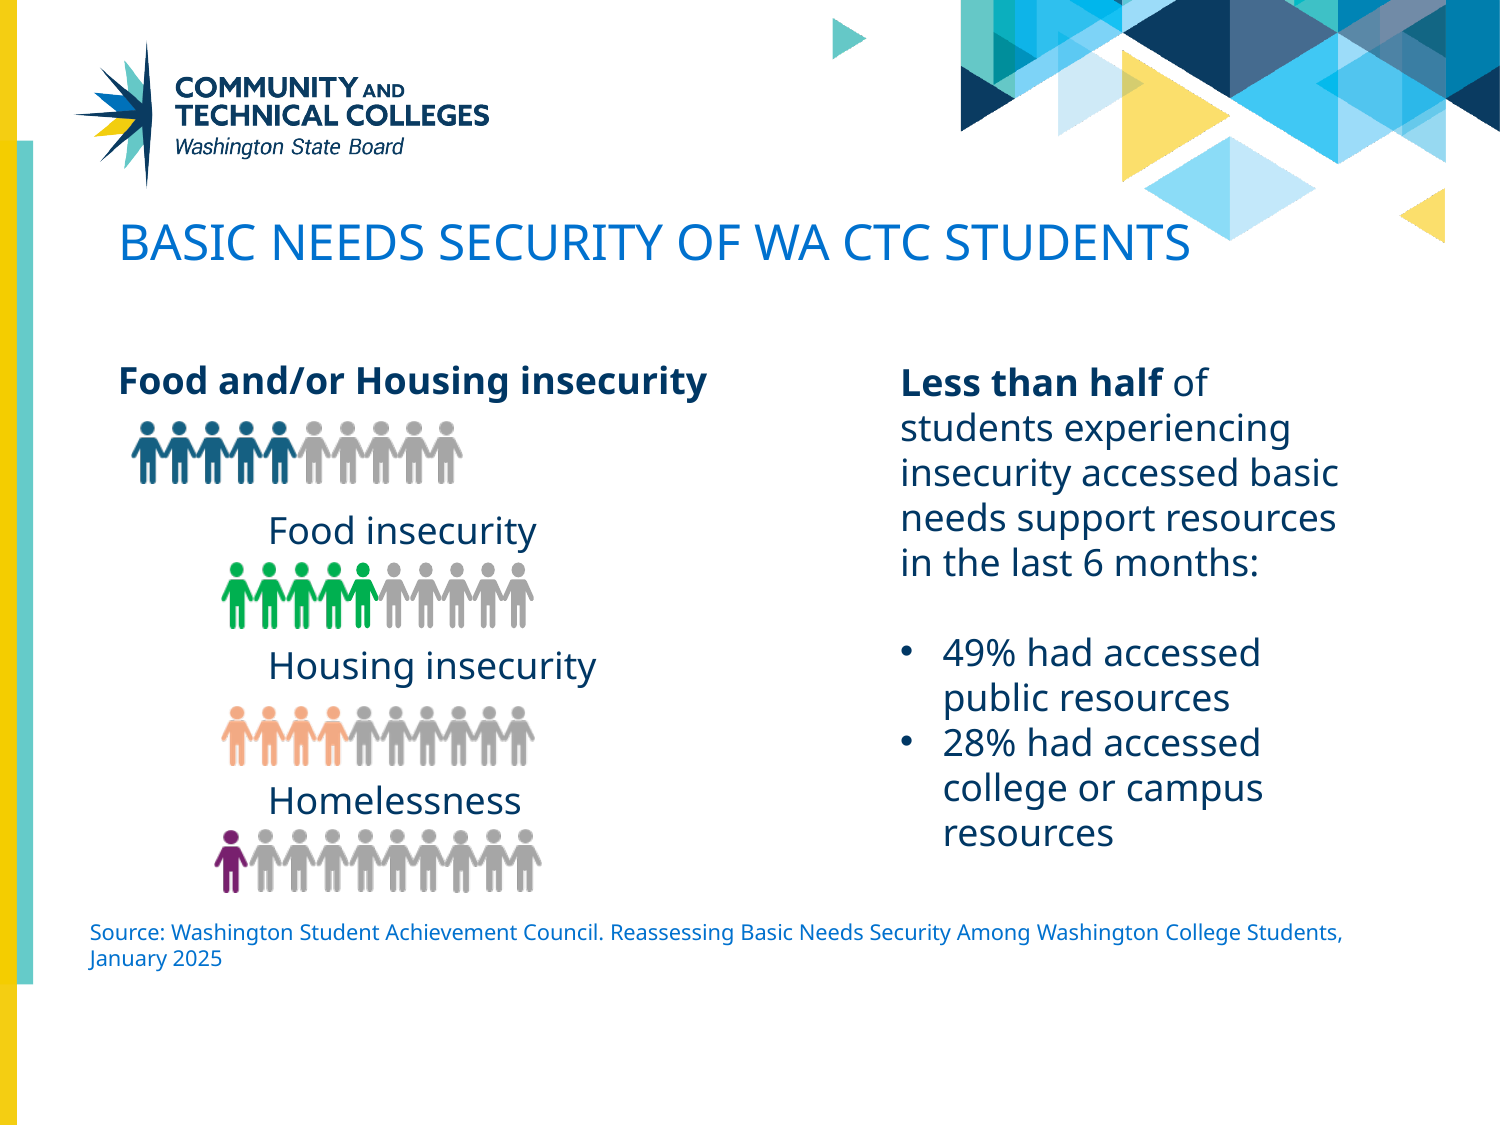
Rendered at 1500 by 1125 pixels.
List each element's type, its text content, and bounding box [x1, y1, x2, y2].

picture [17, 25, 557, 228]
picture [832, 0, 1500, 243]
title Basic Needs Security of WA CTC Students [106, 212, 1316, 279]
picture [221, 706, 535, 767]
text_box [221, 562, 535, 629]
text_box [0, 140, 34, 985]
text_box Food and/or Housing insecurity Food insecurity Housing insecurity Homelessness [106, 351, 766, 912]
text_box Less than half of students experiencing insecurity accessed basic needs support resources in the last 6 months: 49% had accessed public resources 28% had accessed college or campus resources [885, 351, 1369, 861]
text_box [213, 829, 542, 893]
text_box Source: Washington Student Achievement Council. Reassessing Basic Needs Security Among Washington College Students, January 2025 [78, 912, 1421, 977]
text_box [131, 421, 463, 484]
